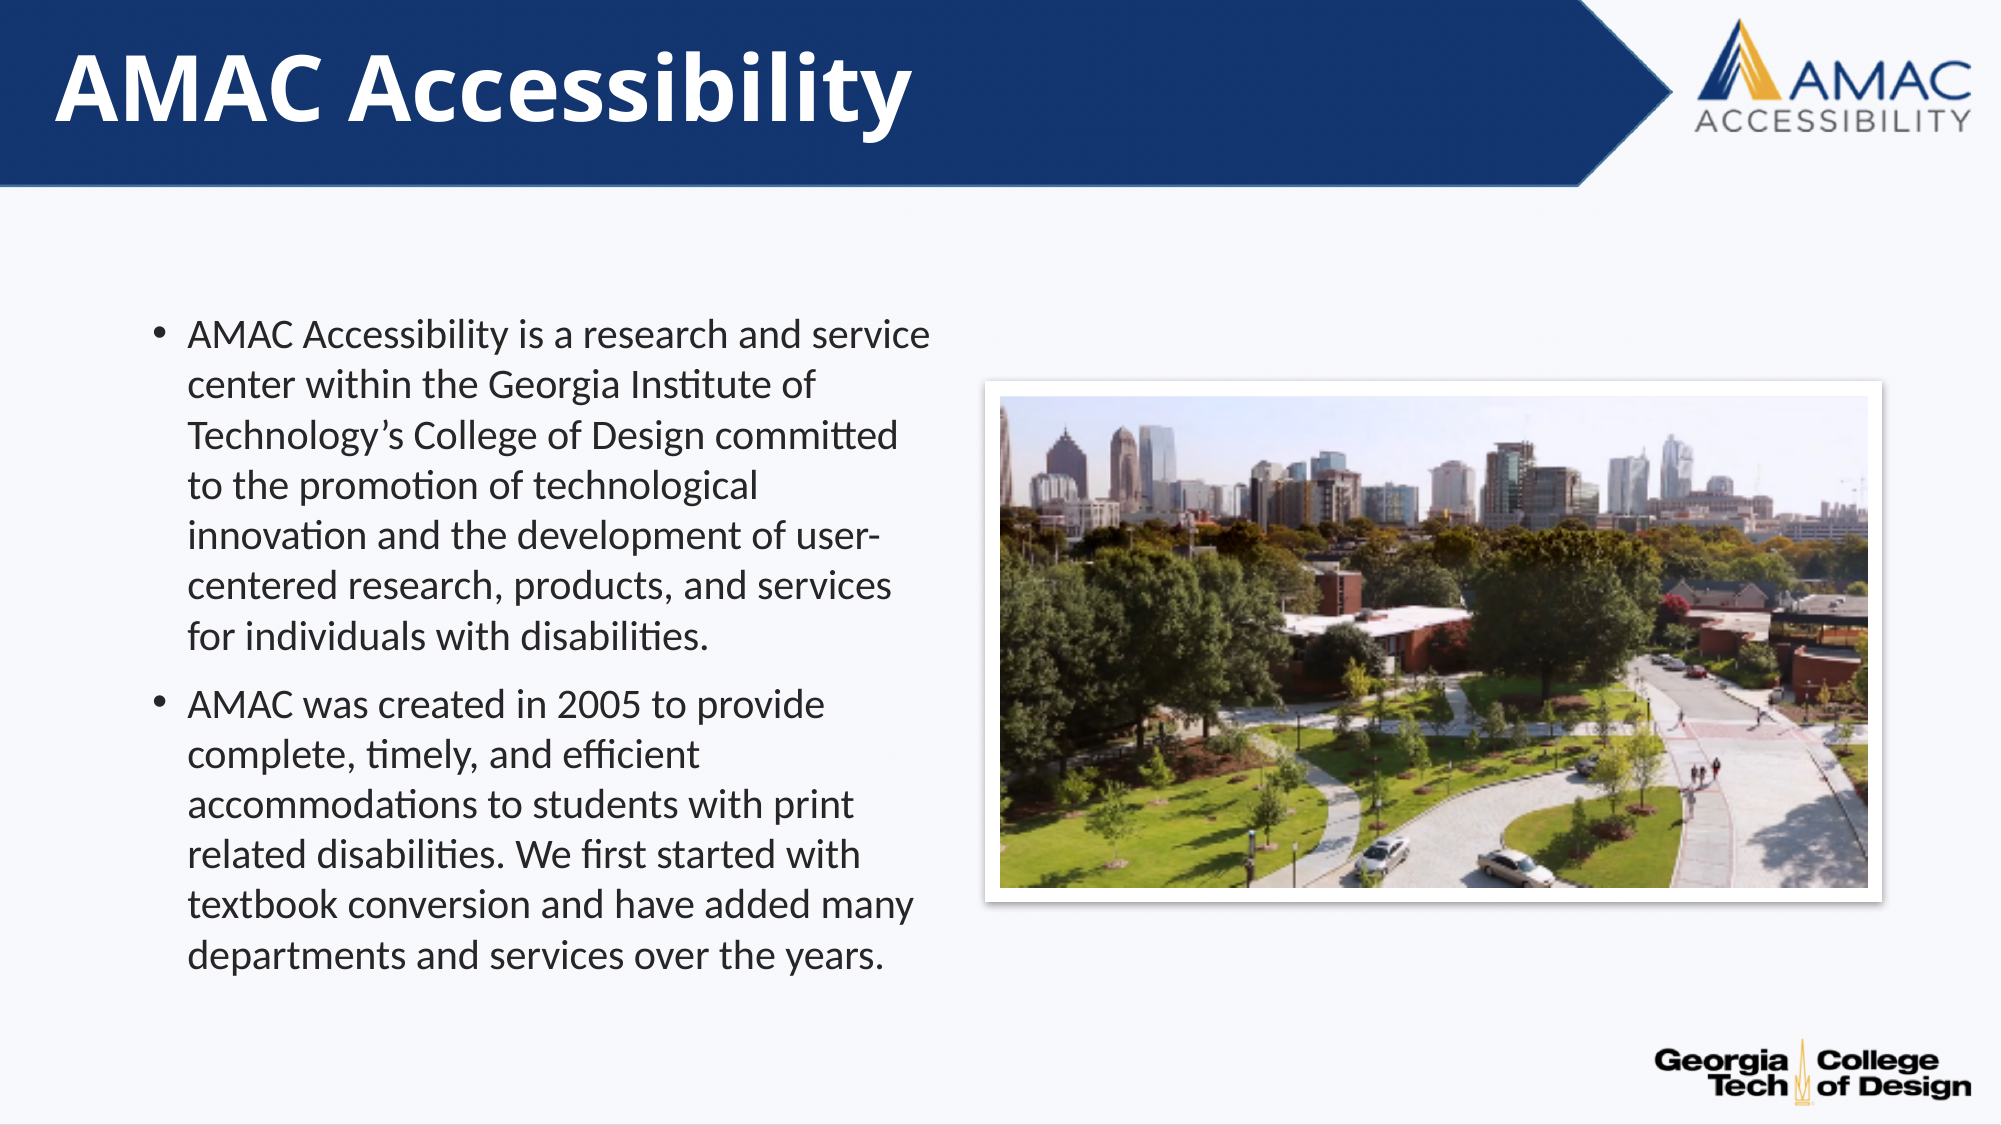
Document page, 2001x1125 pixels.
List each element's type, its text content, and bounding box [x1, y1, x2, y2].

list AMAC Accessibility is a research and service center within the Georgia Institute of Technology’s College of Design committed to the promotion of technological innovation and the development of user-centered research, products, and services for individuals with disabilities. AMAC was created in 2005 to provide complete, timely, and efficient accommodations to students with print related disabilities. We first started with textbook conversion and have added many departments and services over the years. [137, 299, 947, 1014]
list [999, 395, 1868, 888]
title AMAC Accessibility [40, 1, 1541, 183]
picture [0, 0, 2001, 1125]
